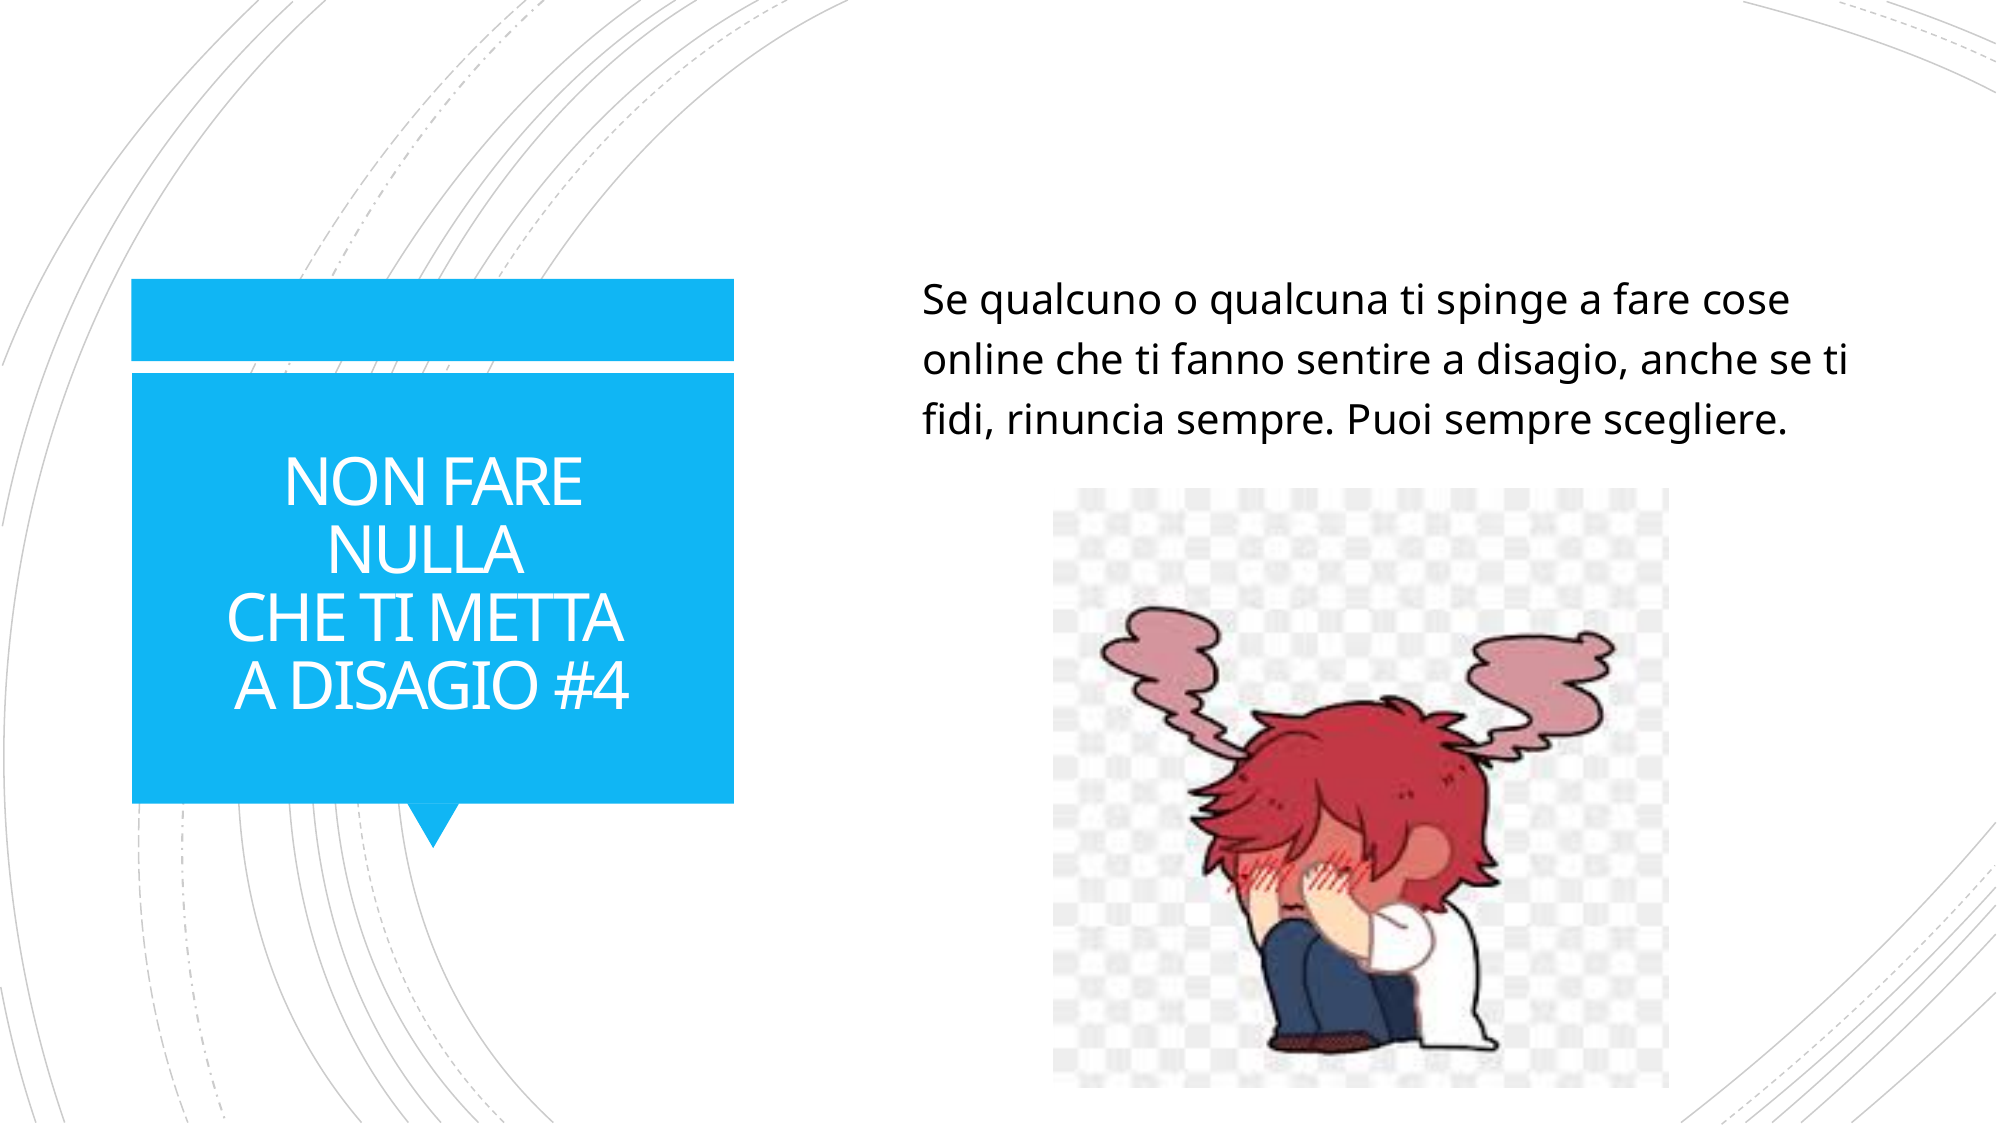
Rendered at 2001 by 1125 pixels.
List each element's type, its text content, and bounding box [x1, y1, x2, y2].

title NON FARE NULLA CHE TI METTA A DISAGIO #4 [145, 385, 720, 789]
list Se qualcuno o qualcuna ti spinge a fare cose online che ti fanno sentire a disagio, anche se ti fidi, rinuncia sempre. Puoi sempre scegliere. [907, 0, 1939, 861]
picture [1052, 488, 1669, 1089]
